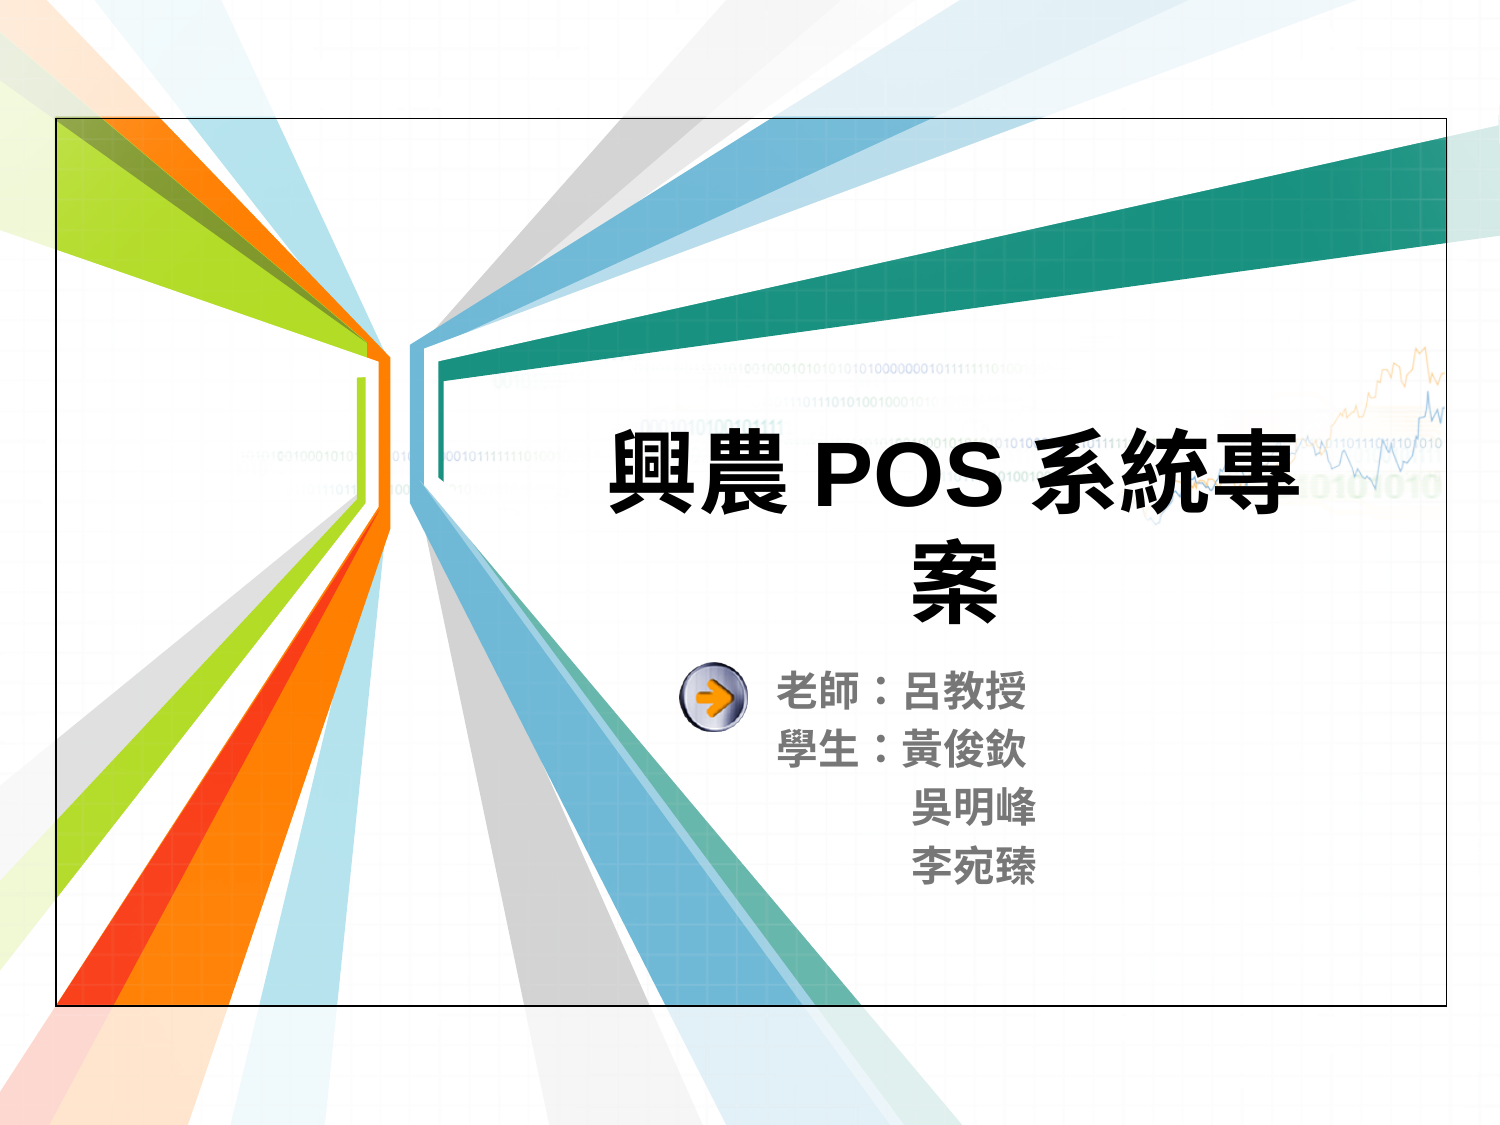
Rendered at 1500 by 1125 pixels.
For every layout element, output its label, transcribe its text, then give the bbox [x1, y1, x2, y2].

picture [0, 0, 1500, 1125]
subtitle 老師：呂教授 學生：黃俊欽 吳明峰 李宛臻 [761, 656, 1078, 914]
title 興農POS系統專案 [562, 452, 1348, 598]
